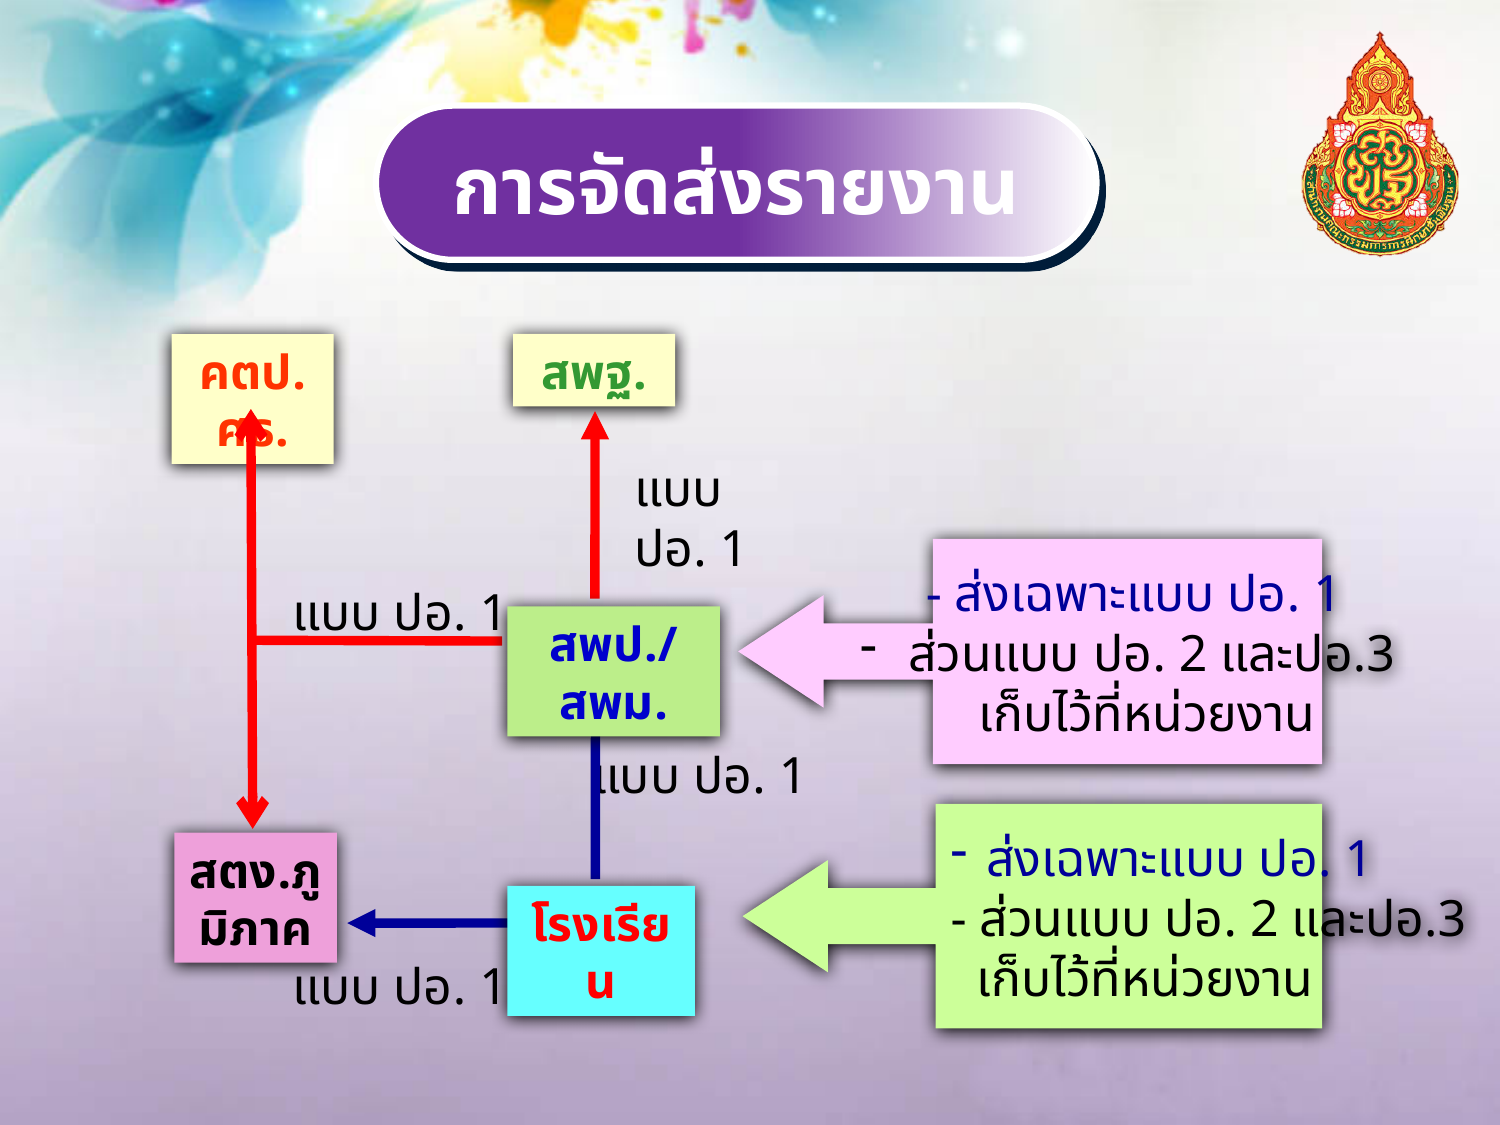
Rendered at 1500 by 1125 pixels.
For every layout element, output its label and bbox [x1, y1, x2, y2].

text_box [250, 408, 254, 830]
text_box [0, 0, 1500, 1125]
